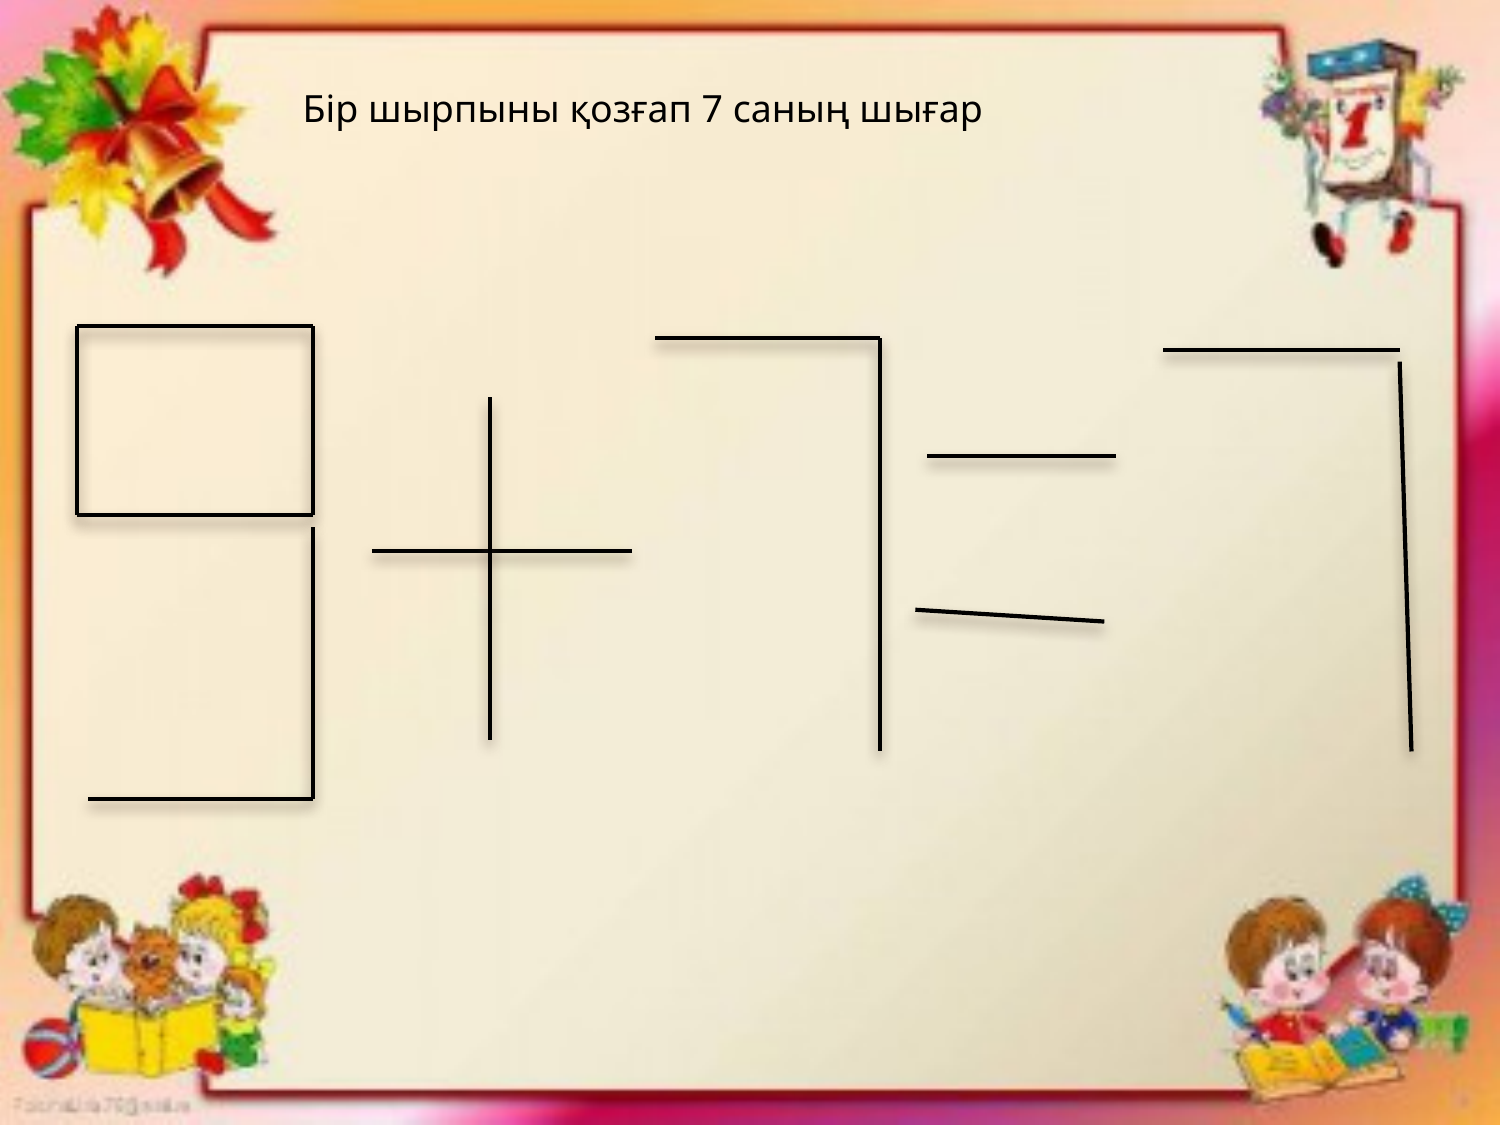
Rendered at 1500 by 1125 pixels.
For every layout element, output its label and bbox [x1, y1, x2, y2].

picture [0, 0, 1500, 1125]
text_box [1399, 361, 1412, 752]
text_box [914, 609, 1105, 622]
